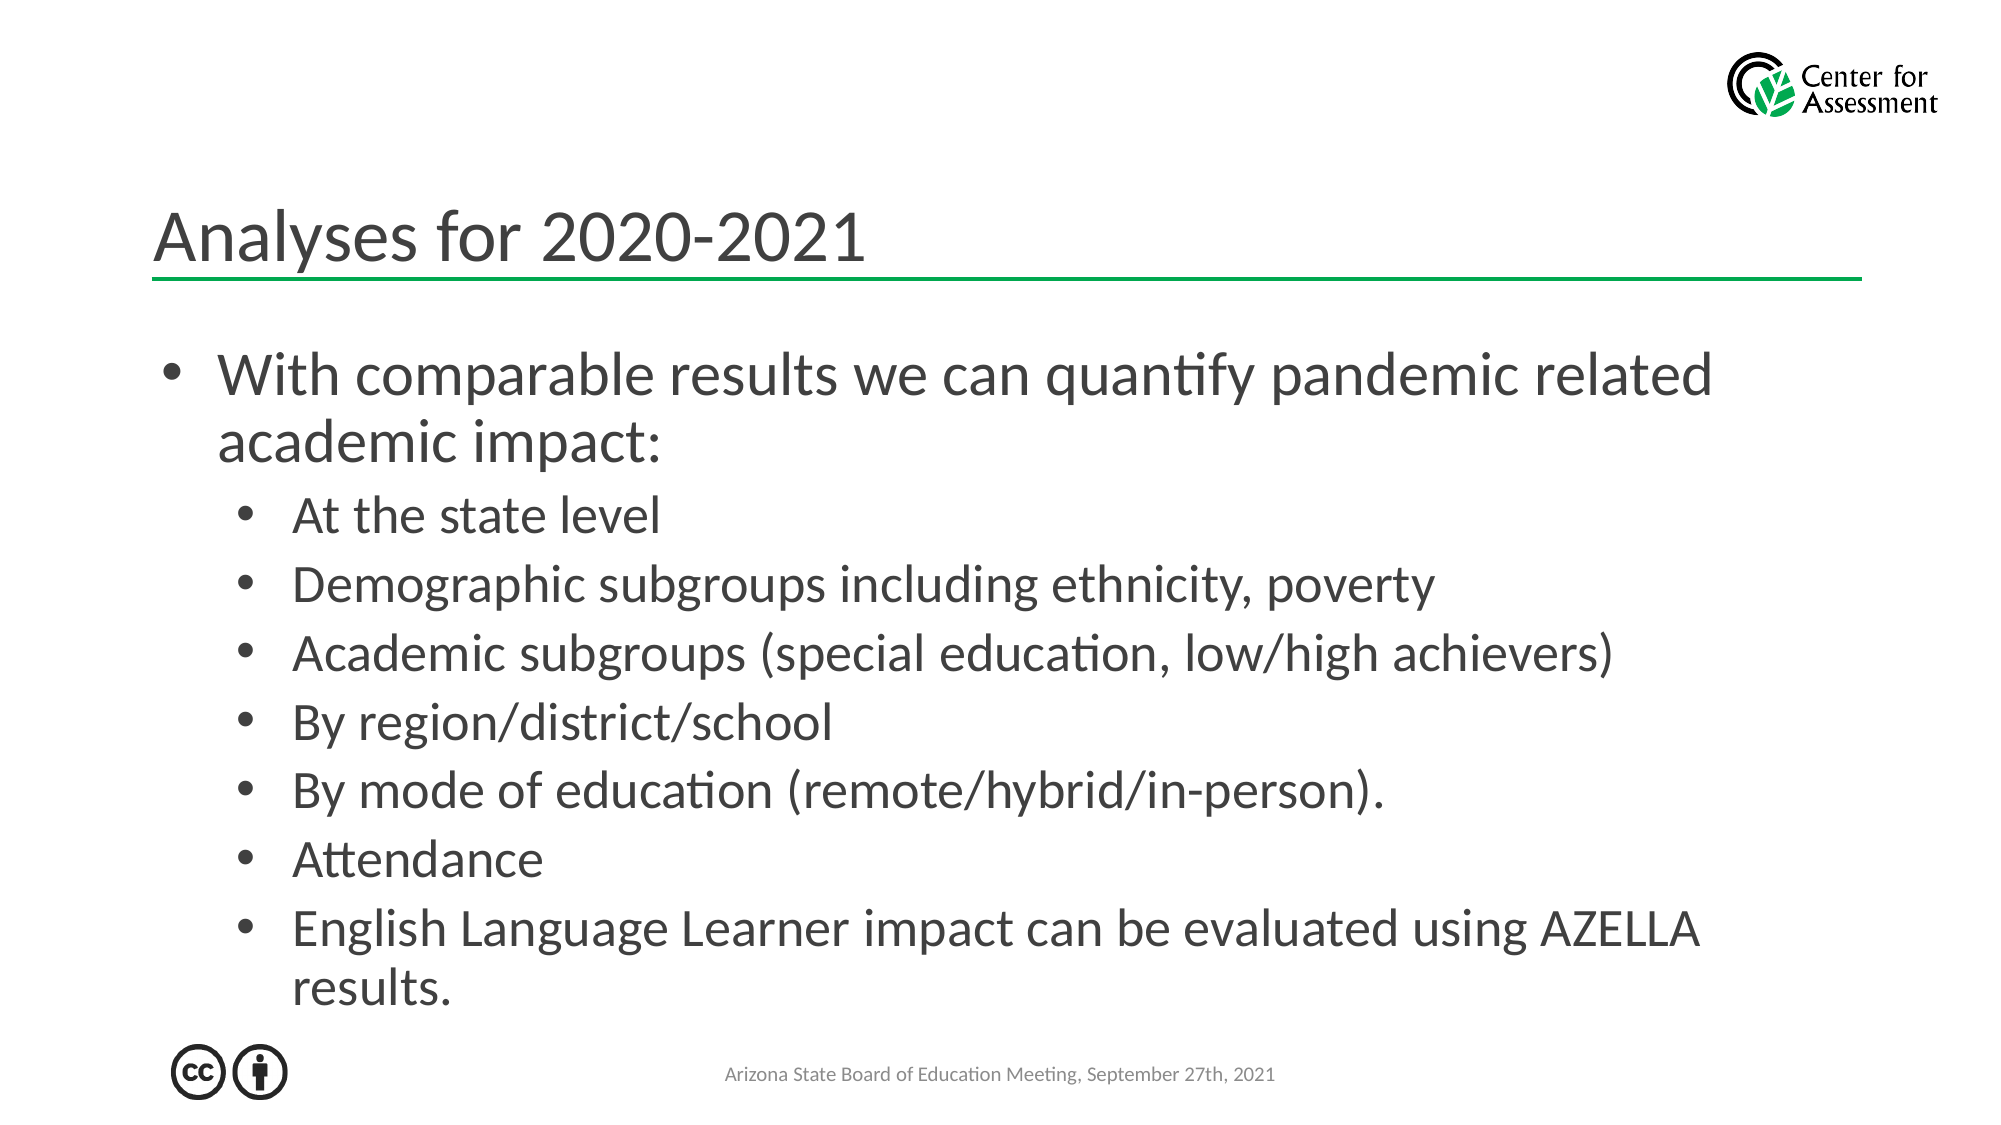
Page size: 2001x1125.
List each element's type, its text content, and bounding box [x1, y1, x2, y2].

list With comparable results we can quantify pandemic related academic impact: At the state level Demographic subgroups including ethnicity, poverty Academic subgroups (special education, low/high achievers) By region/district/school By mode of education (remote/hybrid/in-person). Attendance English Language Learner impact can be evaluated using AZELLA results. [139, 333, 1864, 1073]
title Analyses for 2020-2021 [139, 116, 1864, 286]
picture [143, 1073, 318, 1100]
footer Arizona State Board of Education Meeting, September 27th, 2021 [662, 1042, 1338, 1103]
picture [1727, 52, 1938, 117]
